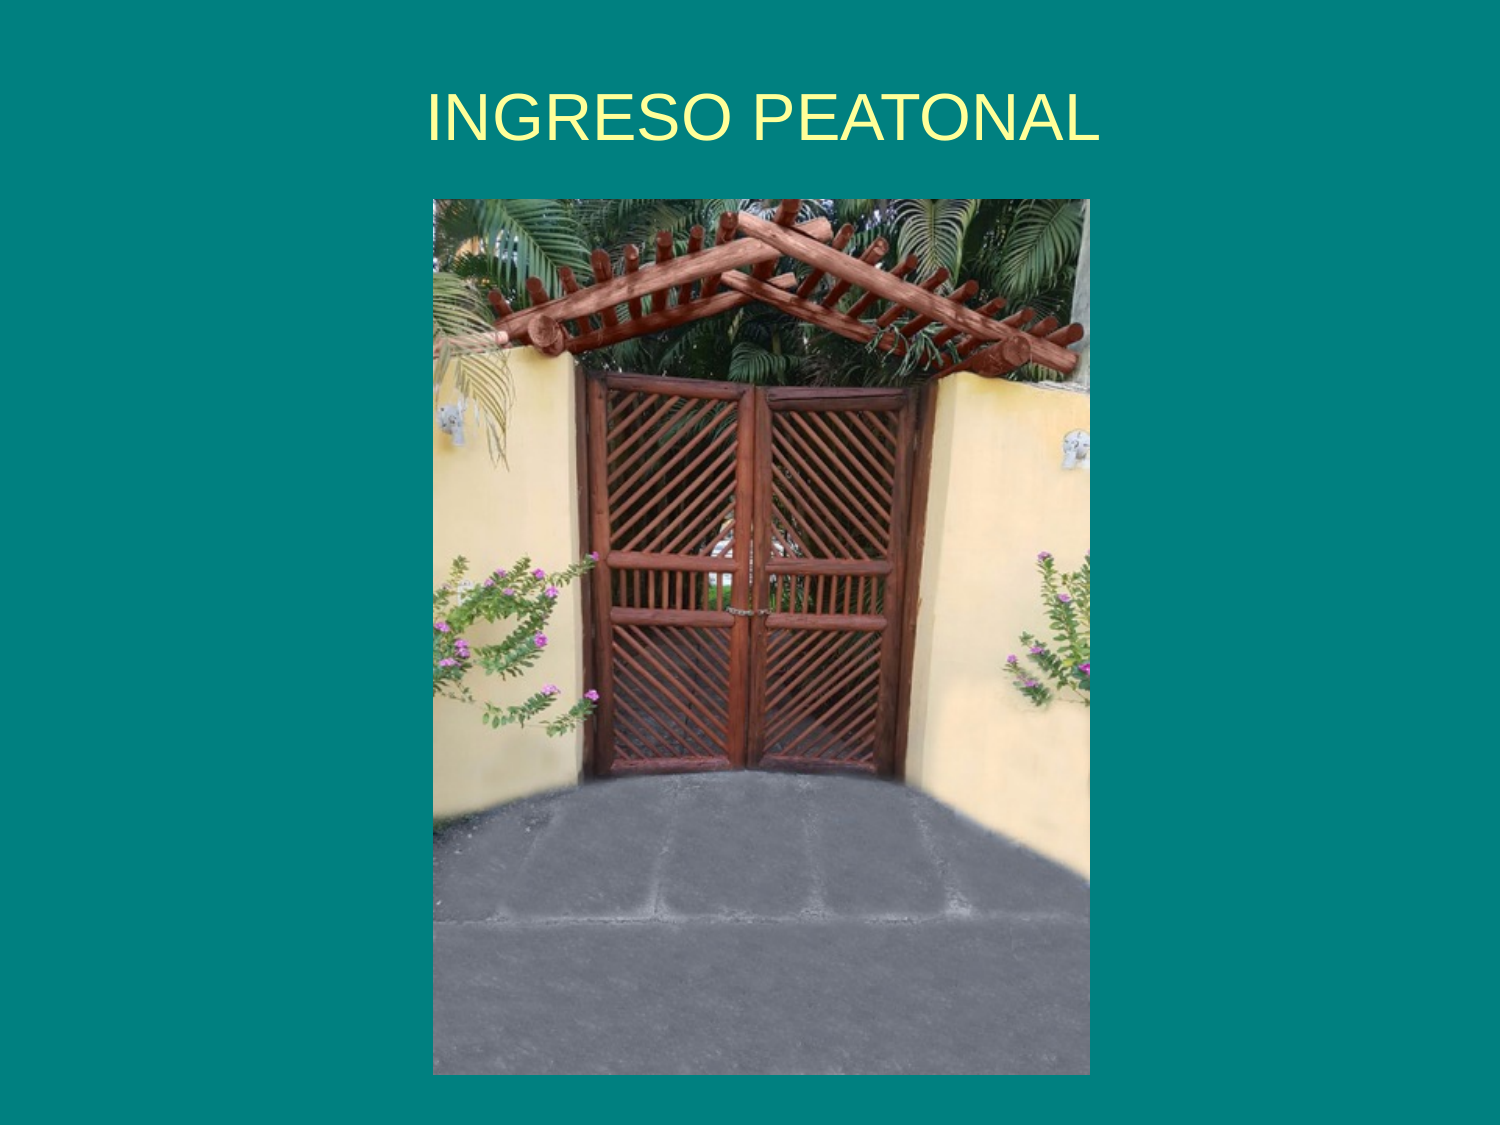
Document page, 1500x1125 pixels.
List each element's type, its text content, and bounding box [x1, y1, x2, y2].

picture [433, 199, 1090, 1075]
title INGRESO PEATONAL [88, 42, 1439, 185]
